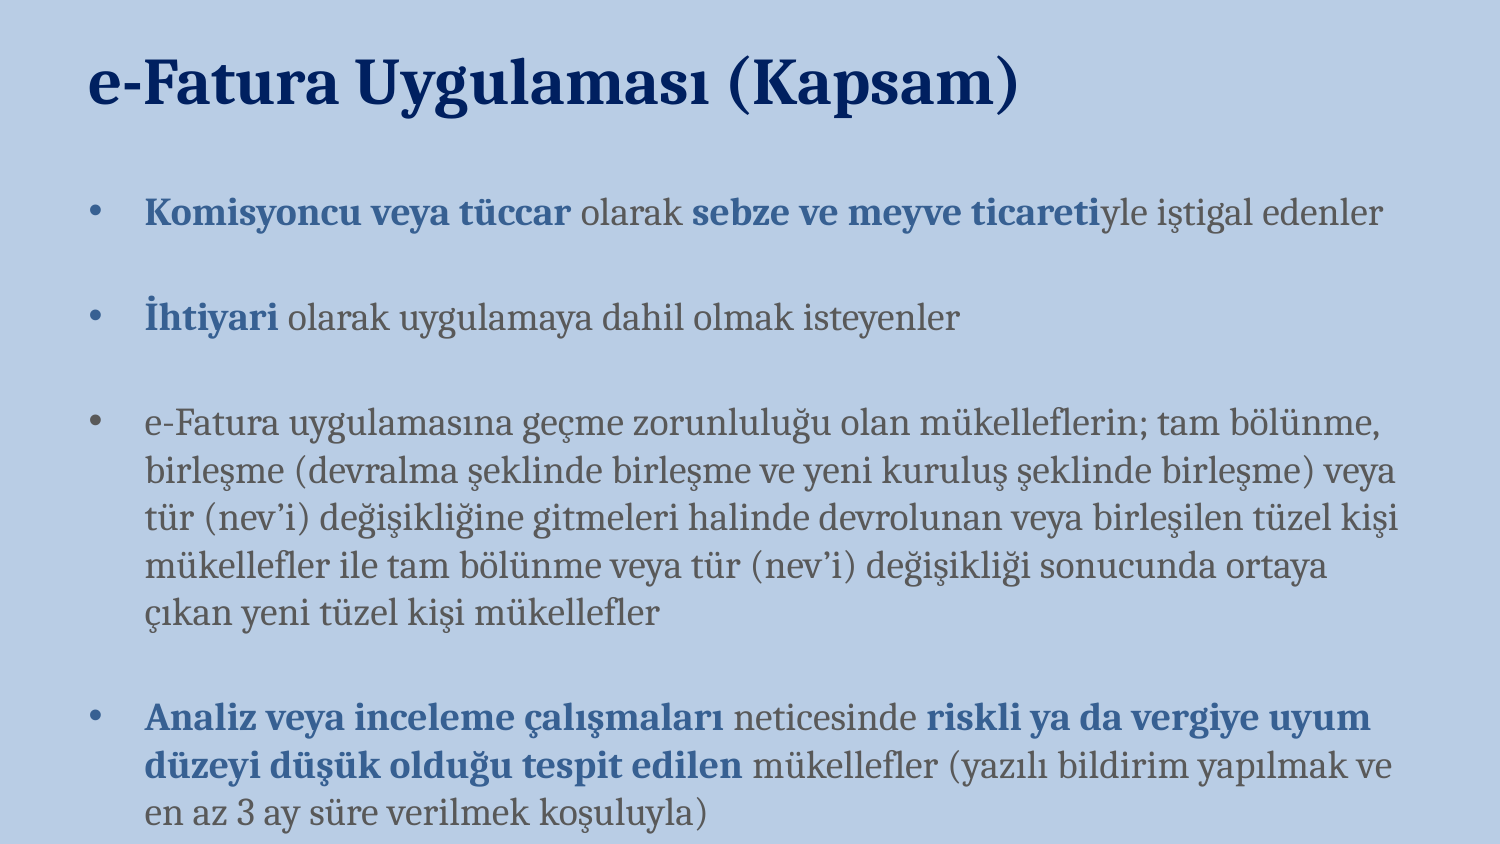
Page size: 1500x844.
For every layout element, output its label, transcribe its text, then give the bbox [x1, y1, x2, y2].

text_box e-Fatura Uygulaması (Kapsam) [73, 15, 1427, 141]
text_box Komisyoncu veya tüccar olarak sebze ve meyve ticaretiyle iştigal edenler İhtiyari olarak uygulamaya dahil olmak isteyenler e-Fatura uygulamasına geçme zorunluluğu olan mükelleflerin; tam bölünme, birleşme (devralma şeklinde birleşme ve yeni kuruluş şeklinde birleşme) veya tür (nev’i) değişikliğine gitmeleri halinde devrolunan veya birleşilen tüzel kişi mükellefler ile tam bölünme veya tür (nev’i) değişikliği sonucunda ortaya çıkan yeni tüzel kişi mükellefler Analiz veya inceleme çalışmaları neticesinde riskli ya da vergiye uyum düzeyi düşük olduğu tespit edilen mükellefler (yazılı bildirim yapılmak ve en az 3 ay süre verilmek koşuluyla) [73, 178, 1427, 844]
